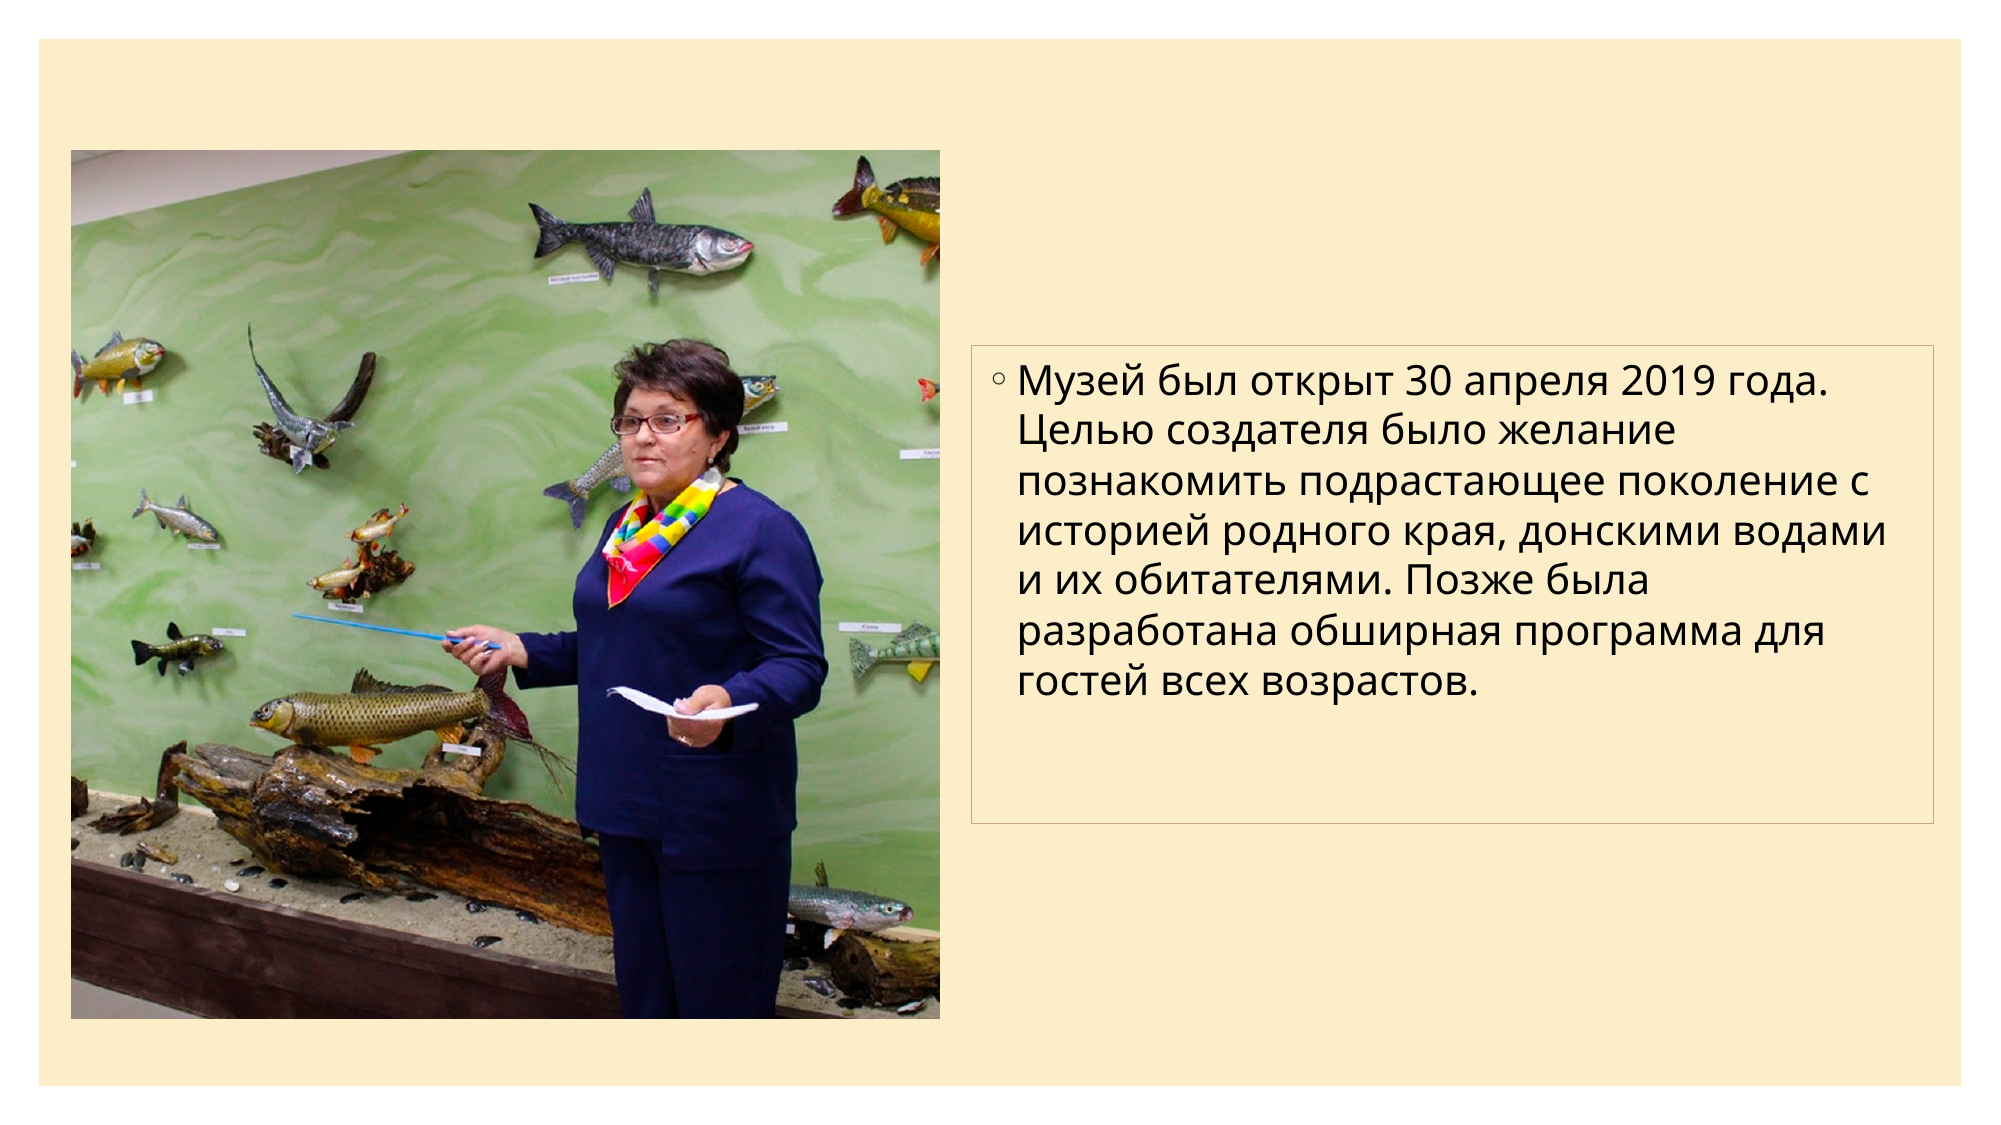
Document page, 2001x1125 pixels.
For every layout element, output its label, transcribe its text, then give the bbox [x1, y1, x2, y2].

picture [71, 150, 940, 1019]
list Музей был открыт 30 апреля 2019 года. Целью создателя было желание познакомить подрастающее поколение с историей родного края, донскими водами и их обитателями. Позже была разработана обширная программа для гостей всех возрастов. [971, 345, 1934, 824]
